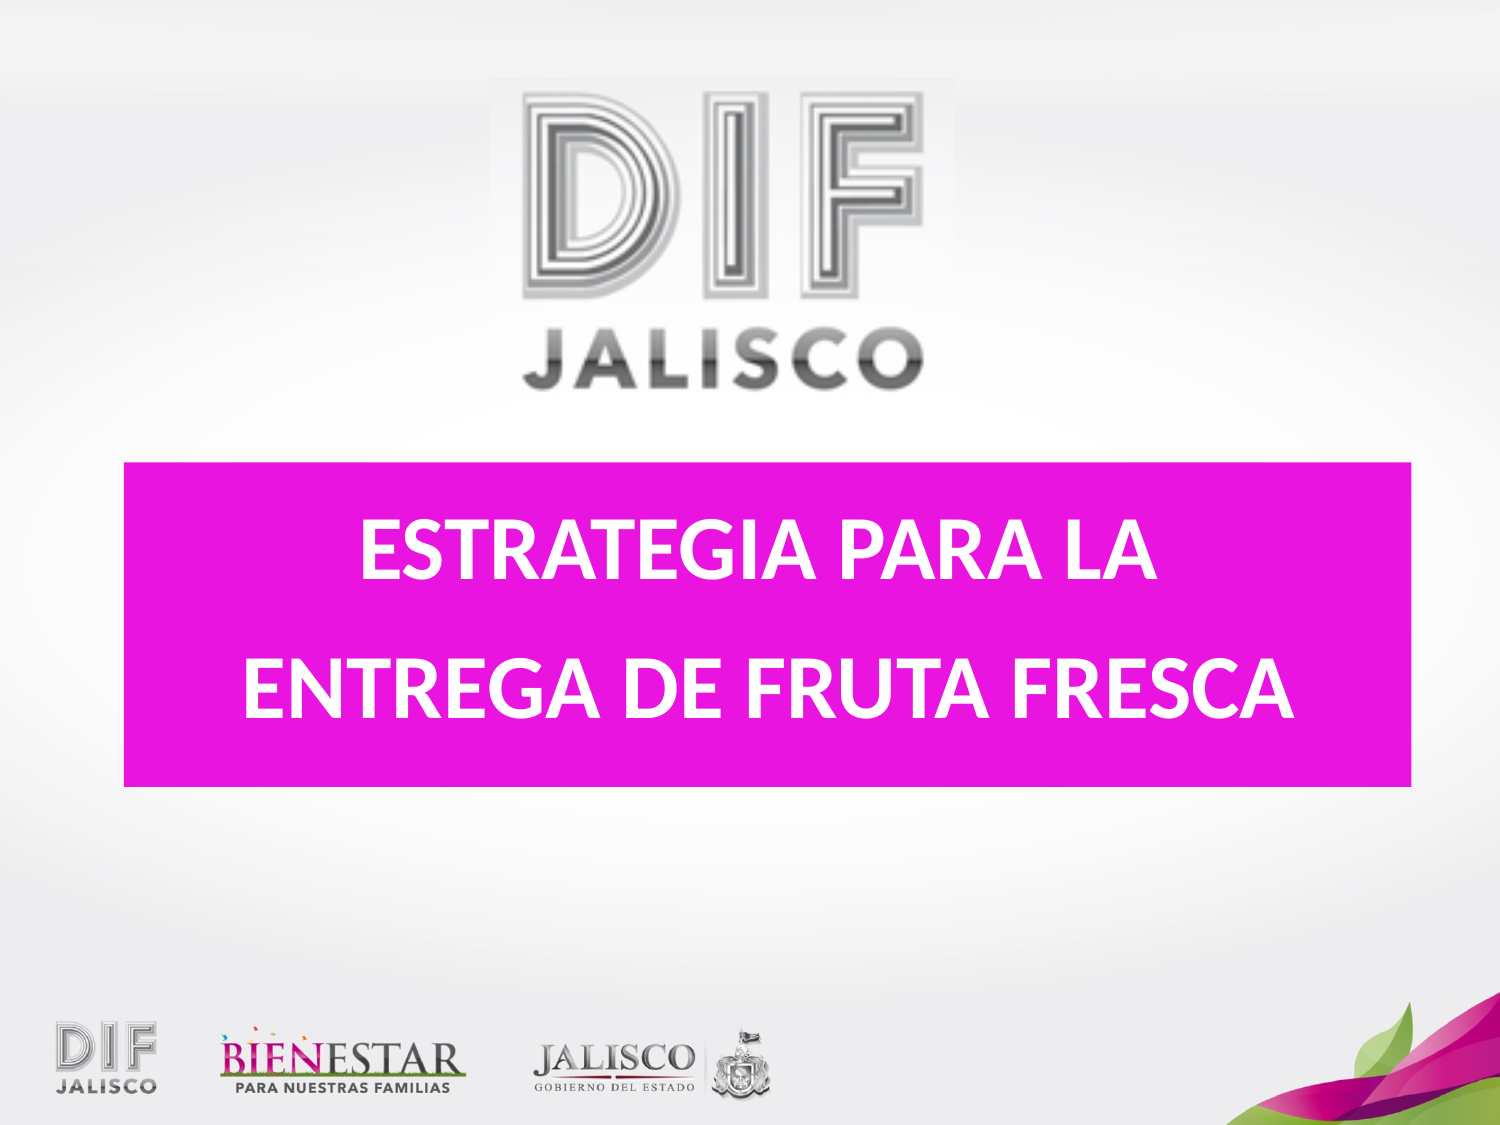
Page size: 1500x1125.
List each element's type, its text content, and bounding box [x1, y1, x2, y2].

text_box ESTRATEGIA PARA LA ENTREGA DE FRUTA FRESCA [123, 462, 1412, 787]
picture [0, 0, 1500, 1125]
